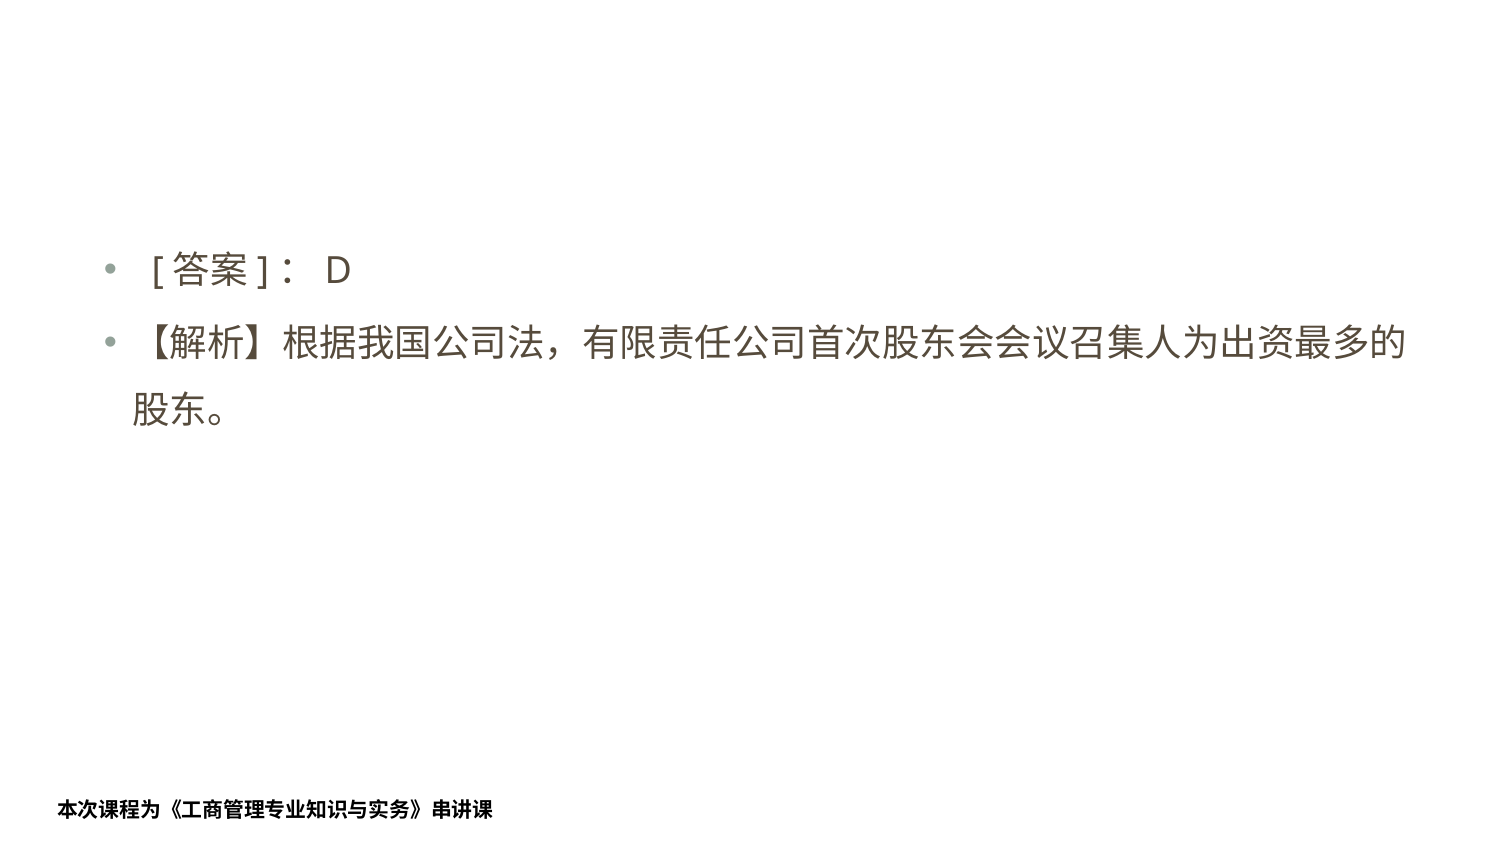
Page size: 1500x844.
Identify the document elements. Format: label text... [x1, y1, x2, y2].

list [答案]：D 【解析】根据我国公司法，有限责任公司首次股东会会议召集人为出资最多的股东。 [75, 215, 1425, 754]
